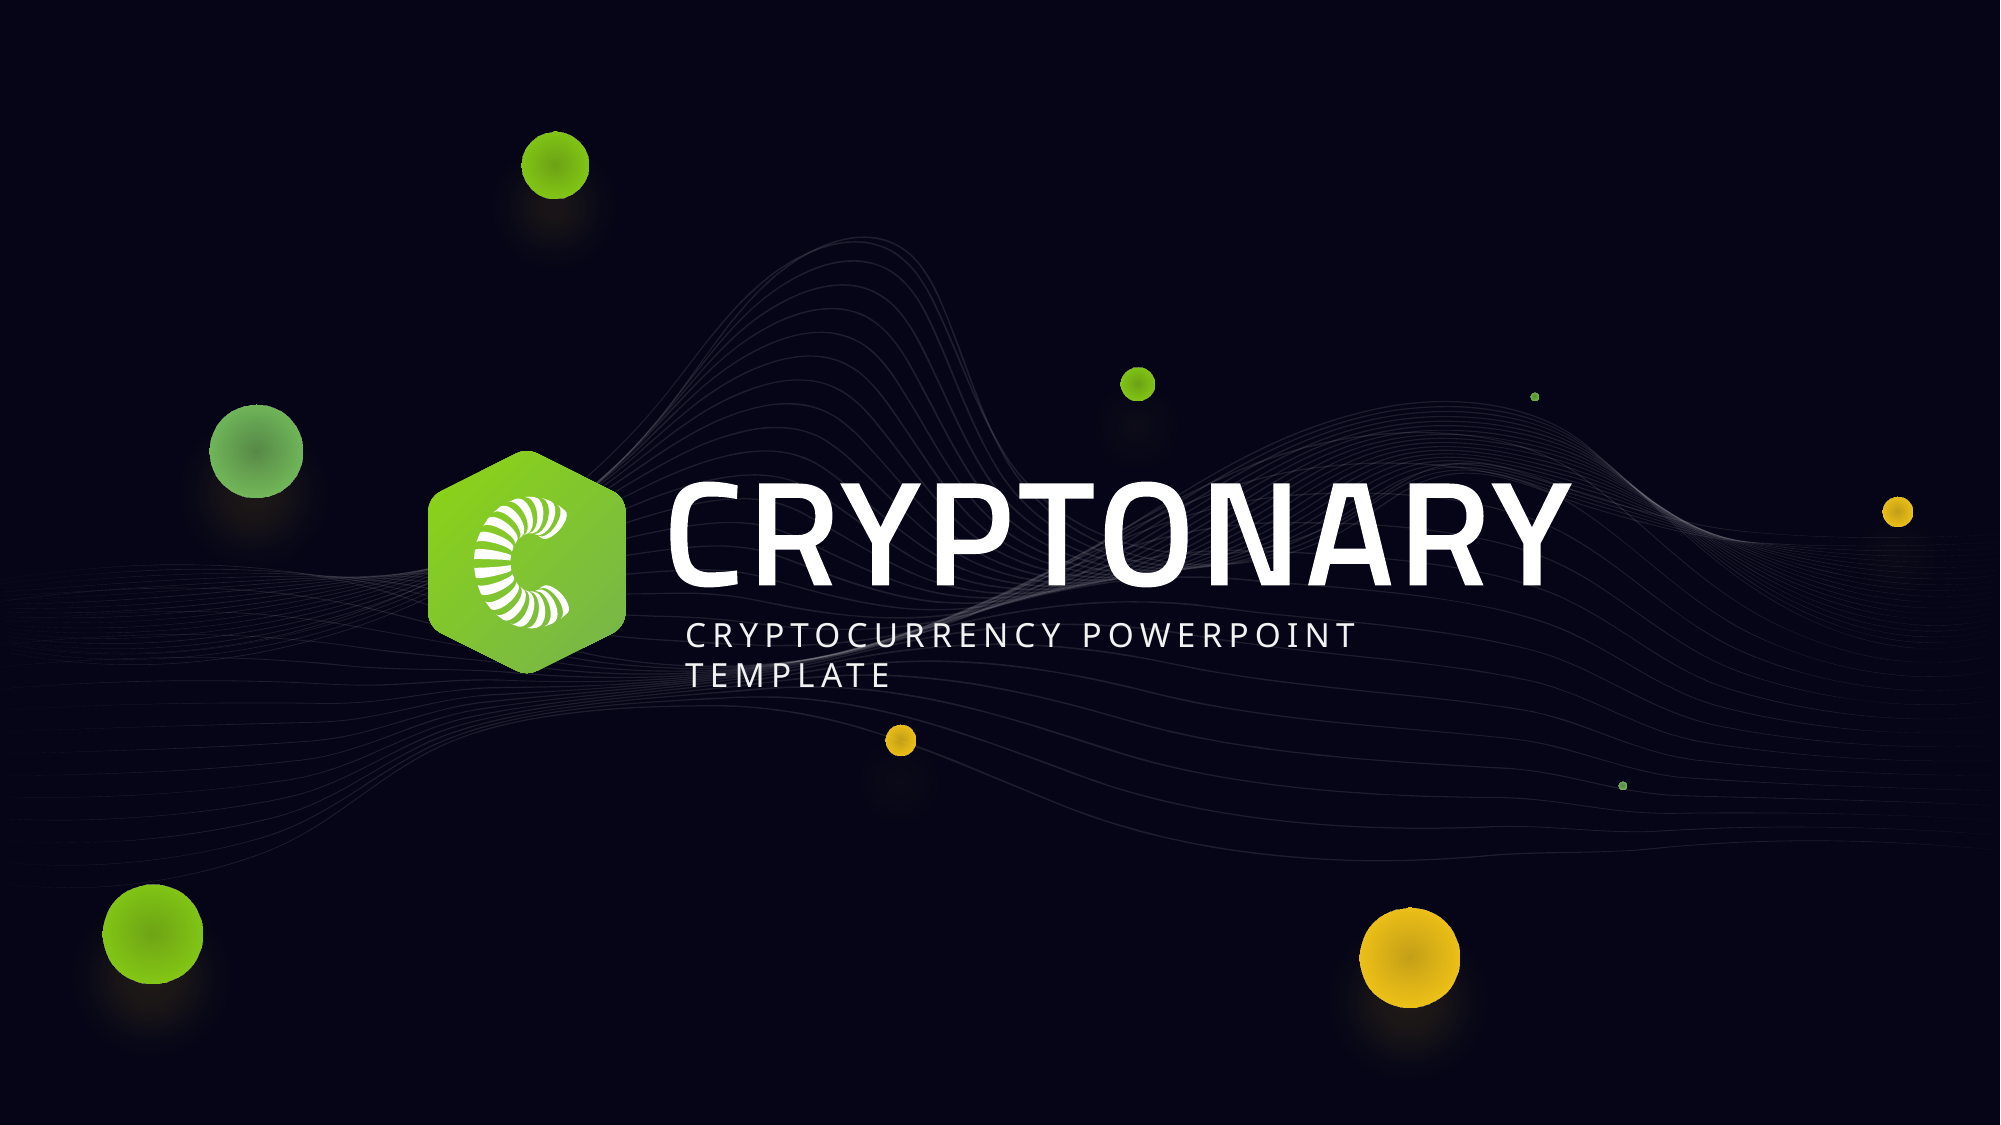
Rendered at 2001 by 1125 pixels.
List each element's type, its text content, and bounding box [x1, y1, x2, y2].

text_box [1881, 495, 1914, 528]
text_box [1119, 366, 1156, 402]
text_box [1529, 391, 1540, 402]
text_box [1358, 906, 1461, 1009]
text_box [428, 451, 626, 674]
text_box [520, 130, 590, 200]
text_box [101, 883, 204, 986]
text_box [884, 723, 917, 757]
text_box CRYPTOCURRENCY POWERPOINT TEMPLATE [670, 606, 1572, 701]
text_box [670, 481, 1572, 588]
text_box [208, 403, 303, 499]
text_box [1617, 780, 1628, 791]
